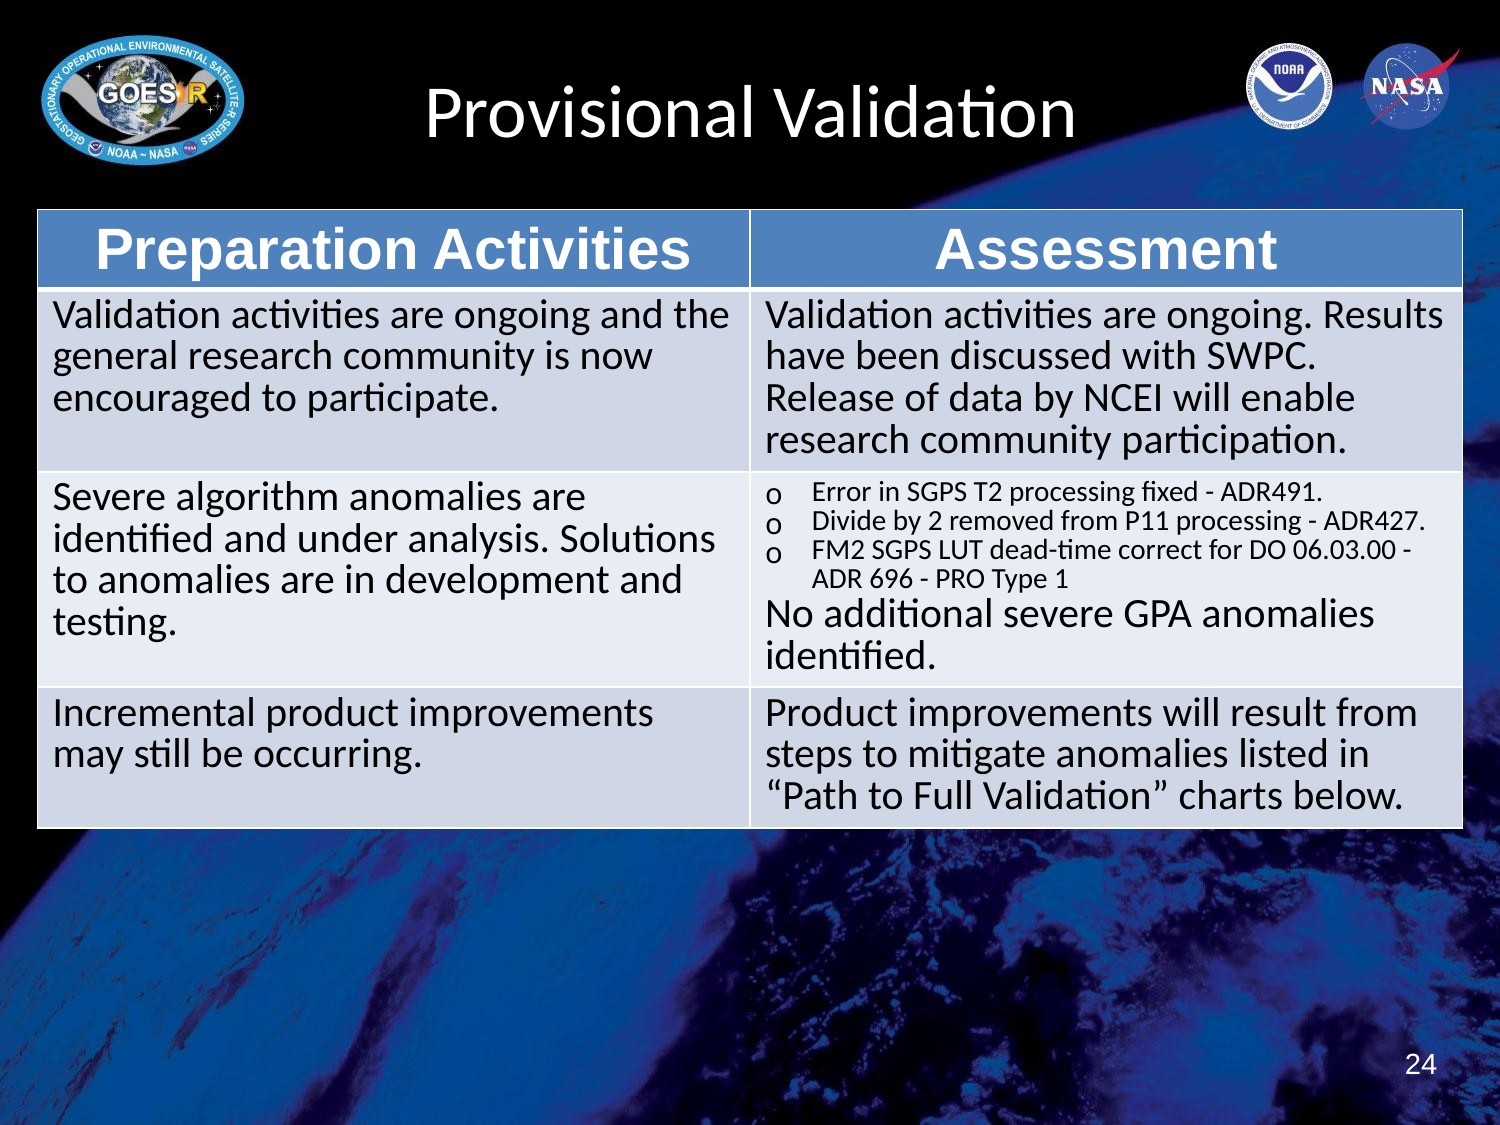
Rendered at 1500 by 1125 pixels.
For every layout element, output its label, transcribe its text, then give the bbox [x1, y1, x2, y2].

table_header Preparation Activities [38, 210, 749, 287]
table_cell Incremental product improvements may still be occurring. [38, 688, 749, 827]
slide_number 24 [1389, 1019, 1480, 1106]
title Provisional Validation [262, 37, 1241, 178]
table_cell Validation activities are ongoing and the general research community is now encouraged to participate. [38, 292, 749, 471]
table_cell Error in SGPS T2 processing fixed - ADR491. Divide by 2 removed from P11 processing - ADR427. FM2 SGPS LUT dead-time correct for DO 06.03.00 - ADR 696 - PRO Type 1 No additional severe GPA anomalies identified. [751, 473, 1462, 686]
table_cell Product improvements will result from steps to mitigate anomalies listed in “Path to Full Validation” charts below. [751, 688, 1462, 827]
table_cell Severe algorithm anomalies are identified and under analysis. Solutions to anomalies are in development and testing. [38, 473, 749, 686]
table_cell Validation activities are ongoing. Results have been discussed with SWPC. Release of data by NCEI will enable research community participation. [751, 292, 1462, 471]
table_header Assessment [751, 210, 1462, 287]
picture [0, 0, 1500, 1125]
